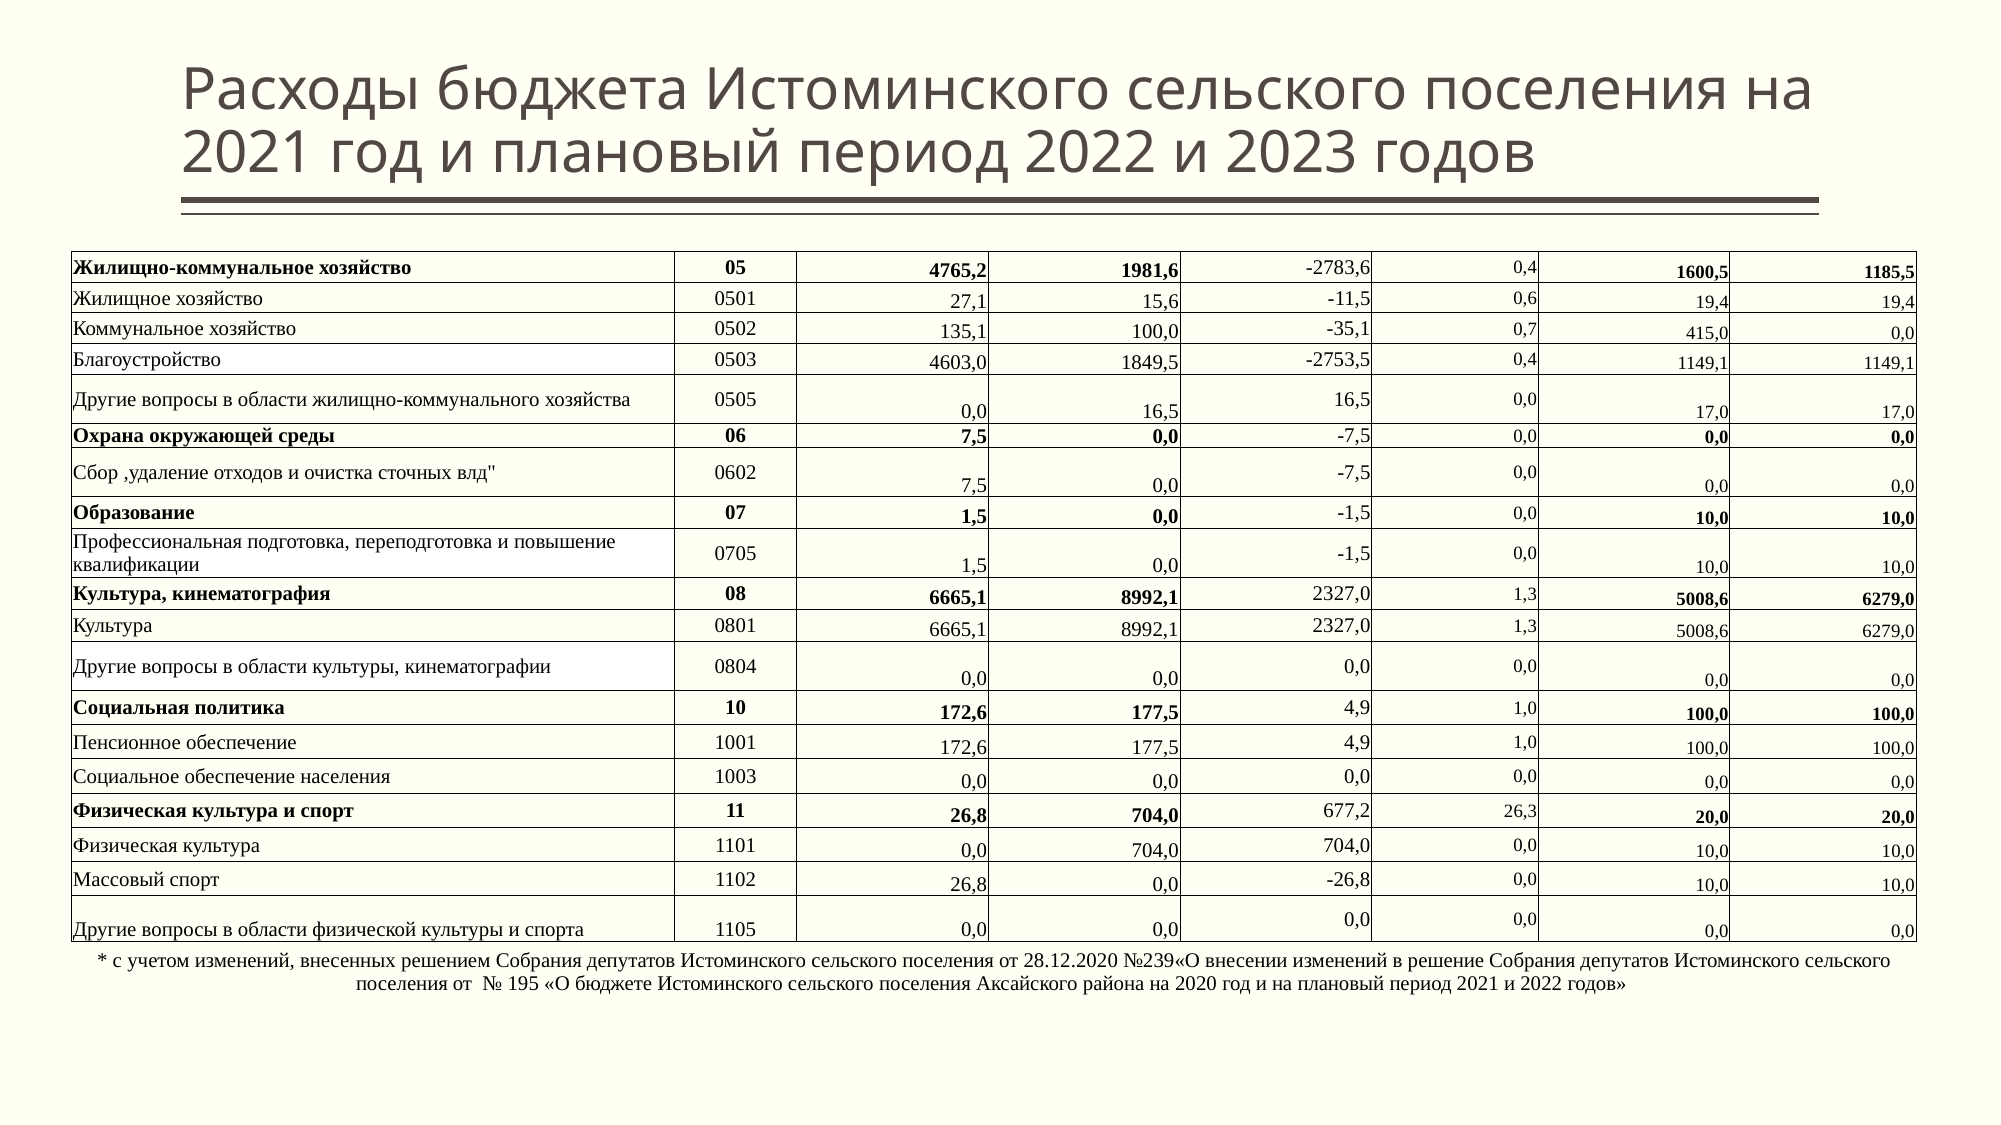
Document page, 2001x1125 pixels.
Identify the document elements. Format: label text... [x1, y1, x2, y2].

table_cell 0505 [675, 375, 796, 423]
table_cell 0,0 [797, 759, 988, 793]
table_cell 1105 [675, 896, 796, 941]
table_cell 100,0 [1730, 691, 1916, 724]
table_cell 100,0 [1539, 691, 1729, 724]
table_cell -35,1 [1181, 313, 1371, 343]
table_header 1600,5 [1539, 252, 1729, 282]
table_cell 172,6 [797, 725, 988, 758]
table_cell Культура, кинематография [72, 578, 674, 609]
table_cell 5008,6 [1539, 610, 1729, 641]
table_cell 10,0 [1539, 529, 1729, 577]
table_cell 26,3 [1372, 794, 1538, 827]
table_cell 6665,1 [797, 610, 988, 641]
table_cell 0,0 [989, 497, 1180, 528]
table_cell Культура [72, 610, 674, 641]
table_header 4765,2 [797, 252, 988, 282]
table_cell 0,0 [1730, 448, 1916, 496]
table_cell 06 [675, 424, 796, 447]
table_cell Физическая культура [72, 828, 674, 861]
table_cell 0,0 [1539, 448, 1729, 496]
table_header 0,4 [1372, 252, 1538, 282]
table_cell 7,5 [797, 424, 988, 447]
table_cell 0,0 [989, 529, 1180, 577]
table_cell 1102 [675, 862, 796, 895]
table_cell 19,4 [1539, 283, 1729, 312]
table_cell Социальная политика [72, 691, 674, 724]
table_header Жилищно-коммунальное хозяйство [72, 252, 674, 282]
table_cell 0,0 [1181, 896, 1371, 941]
table_cell 704,0 [989, 794, 1180, 827]
table_cell 1849,5 [989, 344, 1180, 374]
table_cell -11,5 [1181, 283, 1371, 312]
table_cell 100,0 [1730, 725, 1916, 758]
table_cell 19,4 [1730, 283, 1916, 312]
table_cell 1,5 [797, 497, 988, 528]
table_cell 100,0 [989, 313, 1180, 343]
table_cell 0,0 [989, 759, 1180, 793]
table_cell 17,0 [1539, 375, 1729, 423]
table_cell -7,5 [1181, 424, 1371, 447]
table_cell 0,0 [989, 424, 1180, 447]
table_cell 10,0 [1539, 828, 1729, 861]
table_cell 0,0 [989, 896, 1180, 941]
table_cell 0,0 [1372, 828, 1538, 861]
table_cell 0503 [675, 344, 796, 374]
table_cell Охрана окружающей среды [72, 424, 674, 447]
table_cell 0,0 [1730, 896, 1916, 941]
table_cell 10,0 [1539, 862, 1729, 895]
table_cell 0,0 [989, 642, 1180, 690]
table_cell 20,0 [1539, 794, 1729, 827]
table_cell 08 [675, 578, 796, 609]
table_cell 1,5 [797, 529, 988, 577]
table_cell 0,6 [1372, 283, 1538, 312]
table_cell 0,0 [1181, 759, 1371, 793]
table_cell Другие вопросы в области жилищно-коммунального хозяйства [72, 375, 674, 423]
table_cell 0,0 [797, 642, 988, 690]
table_cell 20,0 [1730, 794, 1916, 827]
table_header 1185,5 [1730, 252, 1916, 282]
table_cell 1,3 [1372, 578, 1538, 609]
table_cell Физическая культура и спорт [72, 794, 674, 827]
table_cell 0,0 [1372, 862, 1538, 895]
table_cell 704,0 [989, 828, 1180, 861]
table_cell -1,5 [1181, 497, 1371, 528]
table_cell 100,0 [1539, 725, 1729, 758]
table_cell 135,1 [797, 313, 988, 343]
table_cell 7,5 [797, 448, 988, 496]
table_cell 26,8 [797, 862, 988, 895]
table_cell 15,6 [989, 283, 1180, 312]
table_cell Жилищное хозяйство [72, 283, 674, 312]
table_cell 10,0 [1730, 862, 1916, 895]
table_header 1981,6 [989, 252, 1180, 282]
table_cell 8992,1 [989, 610, 1180, 641]
table_cell 1001 [675, 725, 796, 758]
table_cell 10 [675, 691, 796, 724]
table_cell 1149,1 [1539, 344, 1729, 374]
table_cell Другие вопросы в области культуры, кинематографии [72, 642, 674, 690]
table_cell -2753,5 [1181, 344, 1371, 374]
table_cell 10,0 [1730, 497, 1916, 528]
table_cell 4603,0 [797, 344, 988, 374]
table_cell 4,9 [1181, 725, 1371, 758]
table_cell 0,0 [797, 896, 988, 941]
table_cell 0,0 [1372, 759, 1538, 793]
table_cell 0801 [675, 610, 796, 641]
table_cell 0,0 [1730, 759, 1916, 793]
table_cell 0,0 [989, 862, 1180, 895]
table_cell 2327,0 [1181, 610, 1371, 641]
table_cell 5008,6 [1539, 578, 1729, 609]
table_cell 0,0 [1372, 529, 1538, 577]
table_cell 704,0 [1181, 828, 1371, 861]
table_cell 415,0 [1539, 313, 1729, 343]
table_cell 0,0 [797, 375, 988, 423]
table_cell 10,0 [1539, 497, 1729, 528]
table_cell 0,0 [1372, 424, 1538, 447]
table_cell Благоустройство [72, 344, 674, 374]
table_cell 6665,1 [797, 578, 988, 609]
table_cell Образование [72, 497, 674, 528]
table_cell 0804 [675, 642, 796, 690]
table_cell 0,4 [1372, 344, 1538, 374]
table_cell 0,7 [1372, 313, 1538, 343]
table_cell 0,0 [1372, 448, 1538, 496]
table_cell 0602 [675, 448, 796, 496]
table_cell -7,5 [1181, 448, 1371, 496]
table_cell * с учетом изменений, внесенных решением Собрания депутатов Истоминского сельского поселения от 28.12.2020 №239«О внесении изменений в решение Собрания депутатов Истоминского сельского поселения от № 195 «О бюджете Истоминского сельского поселения Аксайского района на 2020 год и на плановый период 2021 и 2022 годов» [72, 942, 1916, 1001]
table_cell 1149,1 [1730, 344, 1916, 374]
table_cell 1101 [675, 828, 796, 861]
table_cell 27,1 [797, 283, 988, 312]
table_cell 2327,0 [1181, 578, 1371, 609]
table_cell -1,5 [1181, 529, 1371, 577]
table_cell 0,0 [1730, 313, 1916, 343]
table_cell 677,2 [1181, 794, 1371, 827]
table_cell Профессиональная подготовка, переподготовка и повышение квалификации [72, 529, 674, 577]
table_cell 26,8 [797, 794, 988, 827]
table_cell 172,6 [797, 691, 988, 724]
table_cell 16,5 [1181, 375, 1371, 423]
table_cell 0,0 [1539, 424, 1729, 447]
table_cell 16,5 [989, 375, 1180, 423]
table_cell 4,9 [1181, 691, 1371, 724]
title Расходы бюджета Истоминского сельского поселения на 2021 год и плановый период 2022 и 2023 годов [181, 12, 1819, 193]
table_cell 0,0 [1372, 375, 1538, 423]
table_cell 0705 [675, 529, 796, 577]
table_cell 0,0 [797, 828, 988, 861]
table_cell 6279,0 [1730, 578, 1916, 609]
table_cell 177,5 [989, 691, 1180, 724]
table_cell 0,0 [1372, 896, 1538, 941]
table_cell 10,0 [1730, 828, 1916, 861]
table_cell 0,0 [1372, 642, 1538, 690]
table_cell 0,0 [1539, 896, 1729, 941]
table_header -2783,6 [1181, 252, 1371, 282]
table_cell 07 [675, 497, 796, 528]
table_cell 0,0 [1539, 759, 1729, 793]
table_cell Пенсионное обеспечение [72, 725, 674, 758]
table_cell -26,8 [1181, 862, 1371, 895]
table_cell 1003 [675, 759, 796, 793]
table_cell 1,0 [1372, 725, 1538, 758]
table_cell Массовый спорт [72, 862, 674, 895]
table_cell 8992,1 [989, 578, 1180, 609]
table_cell 177,5 [989, 725, 1180, 758]
table_cell 0,0 [989, 448, 1180, 496]
table_header 05 [675, 252, 796, 282]
table_cell 0,0 [1730, 642, 1916, 690]
table_cell 0501 [675, 283, 796, 312]
table_cell 10,0 [1730, 529, 1916, 577]
table_cell 11 [675, 794, 796, 827]
table_cell 0,0 [1181, 642, 1371, 690]
table_cell 1,0 [1372, 691, 1538, 724]
table_cell 0502 [675, 313, 796, 343]
table_cell 0,0 [1372, 497, 1538, 528]
table_cell 6279,0 [1730, 610, 1916, 641]
table_cell Сбор ,удаление отходов и очистка сточных влд" [72, 448, 674, 496]
table_cell Коммунальное хозяйство [72, 313, 674, 343]
table_cell 0,0 [1539, 642, 1729, 690]
table_cell Другие вопросы в области физической культуры и спорта [72, 896, 674, 941]
table_cell 17,0 [1730, 375, 1916, 423]
table_cell 1,3 [1372, 610, 1538, 641]
table_cell 0,0 [1730, 424, 1916, 447]
table_cell Социальное обеспечение населения [72, 759, 674, 793]
